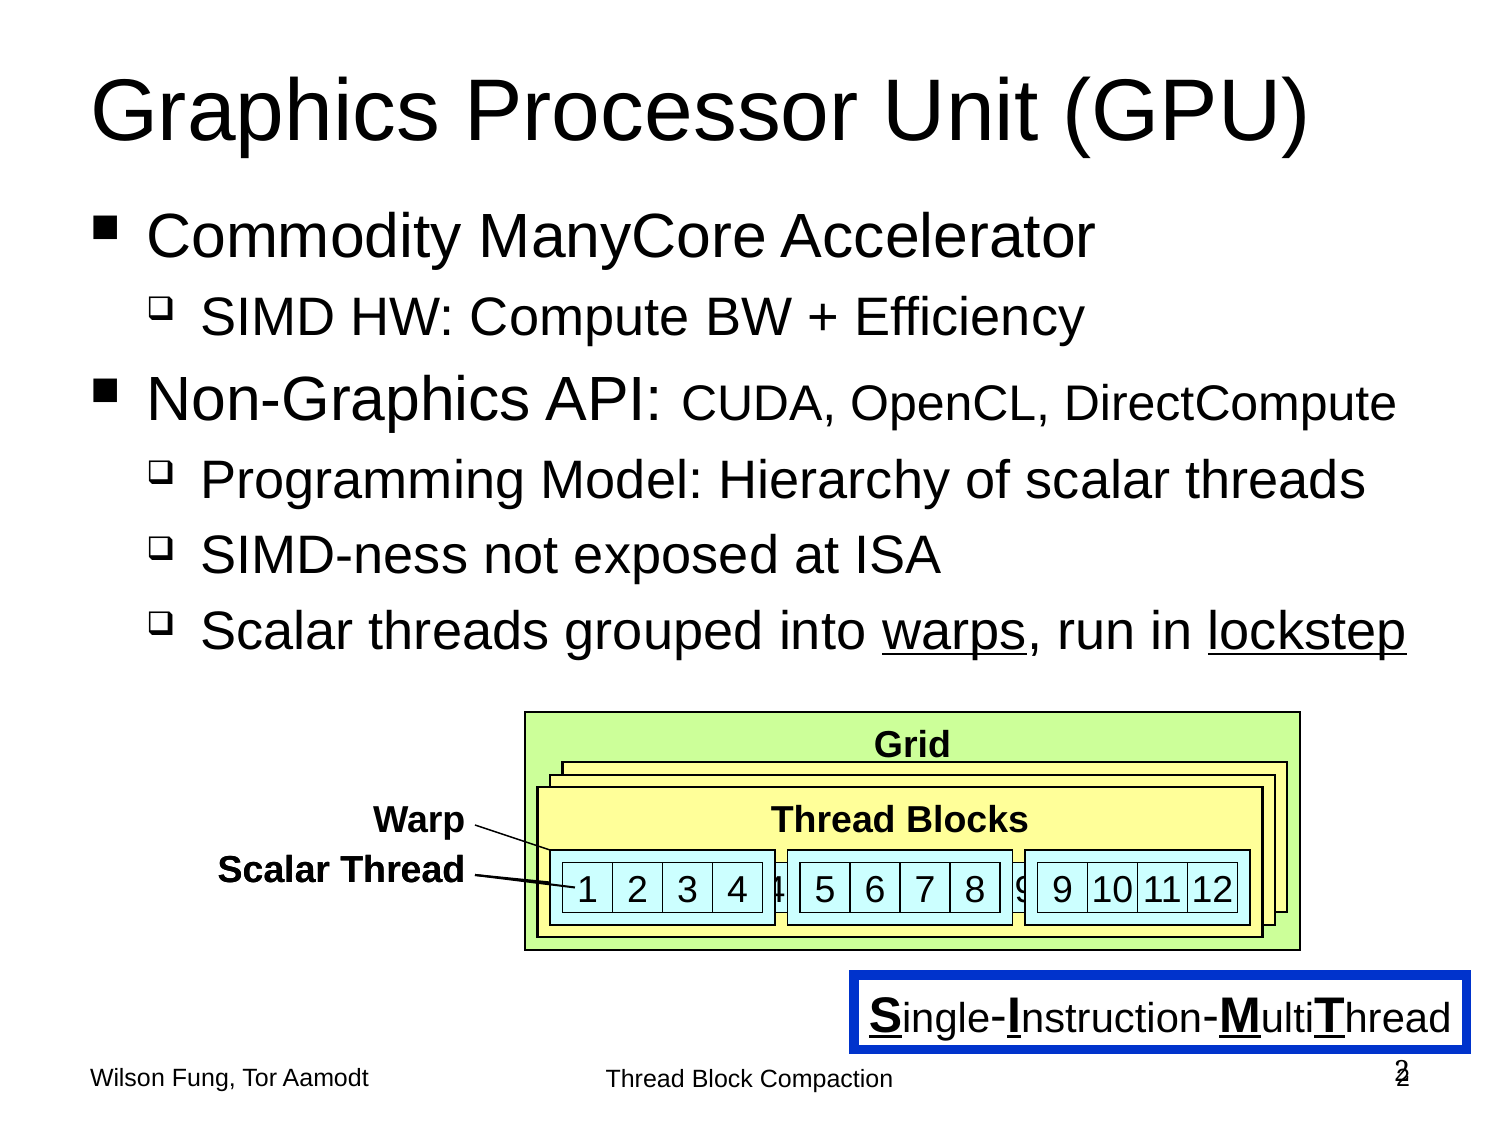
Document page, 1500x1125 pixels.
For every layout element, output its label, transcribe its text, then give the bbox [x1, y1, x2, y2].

footer Thread Block Compaction [512, 1024, 988, 1101]
title Graphics Processor Unit (GPU) [74, 45, 1426, 233]
text_box Single-Instruction-MultiThread [854, 974, 1467, 1050]
list Commodity ManyCore Accelerator SIMD HW: Compute BW + Efficiency Non-Graphics API: CUDA, OpenCL, DirectCompute Programming Model: Hierarchy of scalar threads SIMD-ness not exposed at ISA Scalar threads grouped into warps, run in lockstep [74, 233, 1426, 1006]
text_box 2 [1074, 1050, 1425, 1100]
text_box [162, 787, 1251, 926]
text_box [524, 712, 1301, 951]
slide_number Wilson Fung, Tor Aamodt [74, 1023, 426, 1100]
